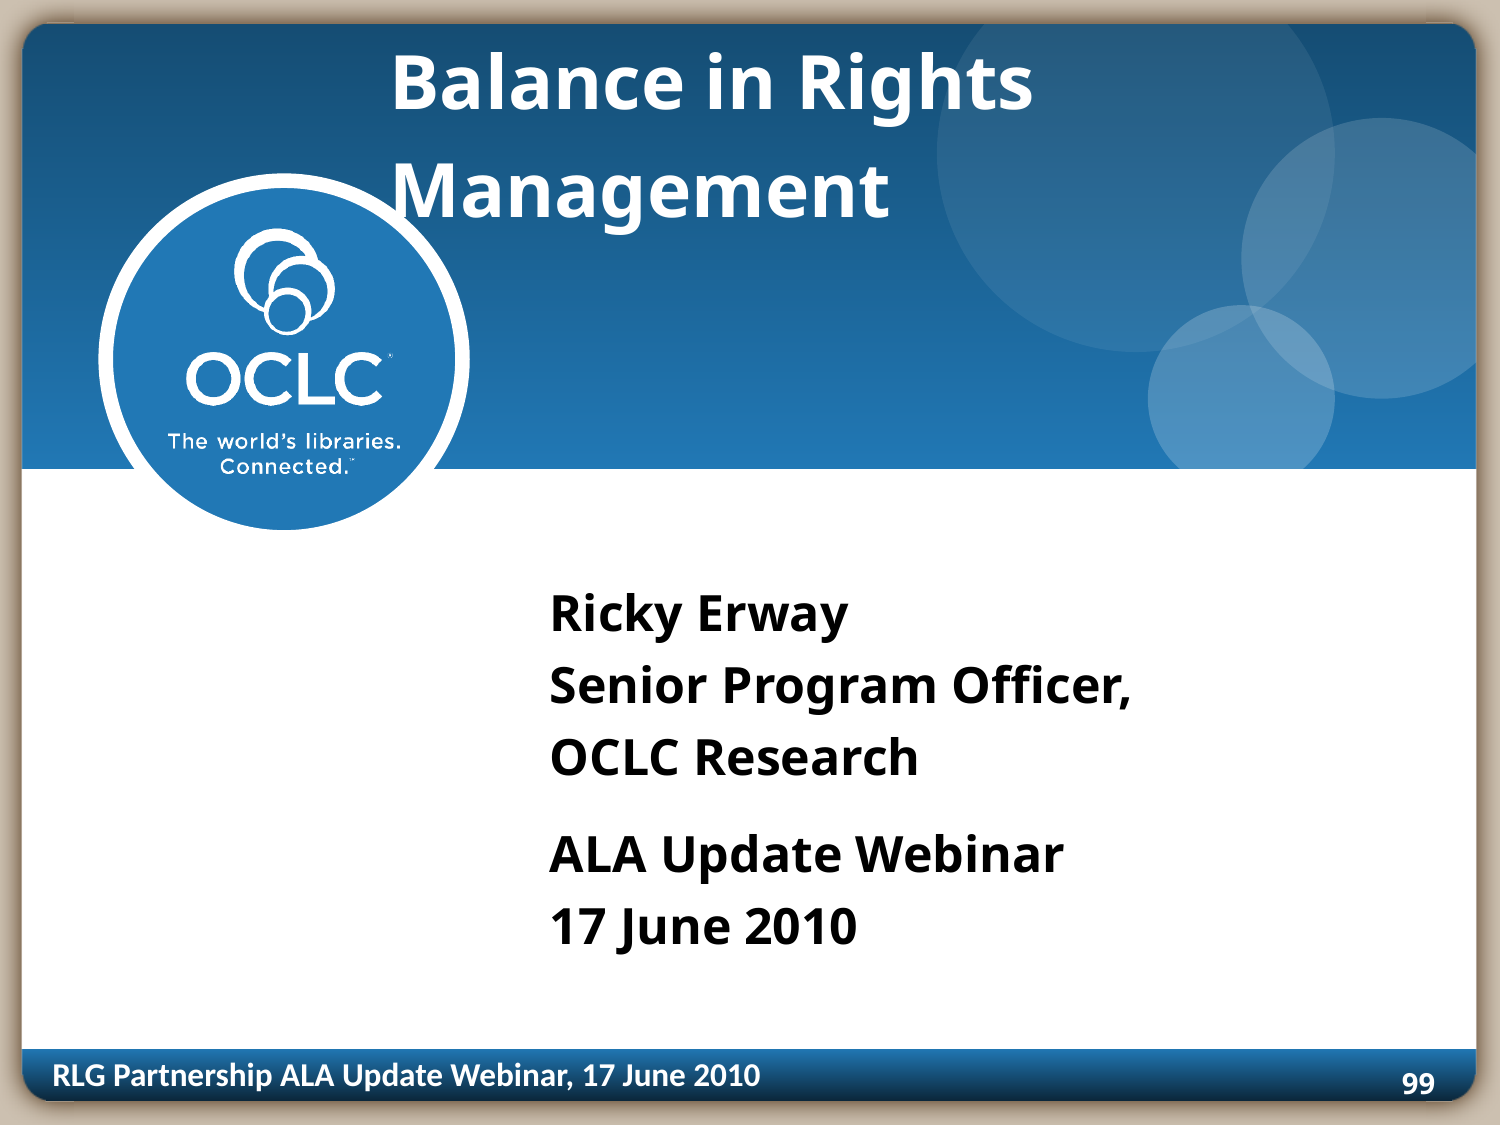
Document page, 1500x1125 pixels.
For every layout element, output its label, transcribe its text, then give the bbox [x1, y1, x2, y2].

picture [0, 0, 1500, 1125]
text_box Balance in Rights Management [374, 9, 1488, 240]
title [737, 240, 1426, 466]
text_box Ricky Erway Senior Program Officer, OCLC Research ALA Update Webinar 17 June 2010 [549, 562, 1450, 1125]
picture [153, 225, 415, 490]
